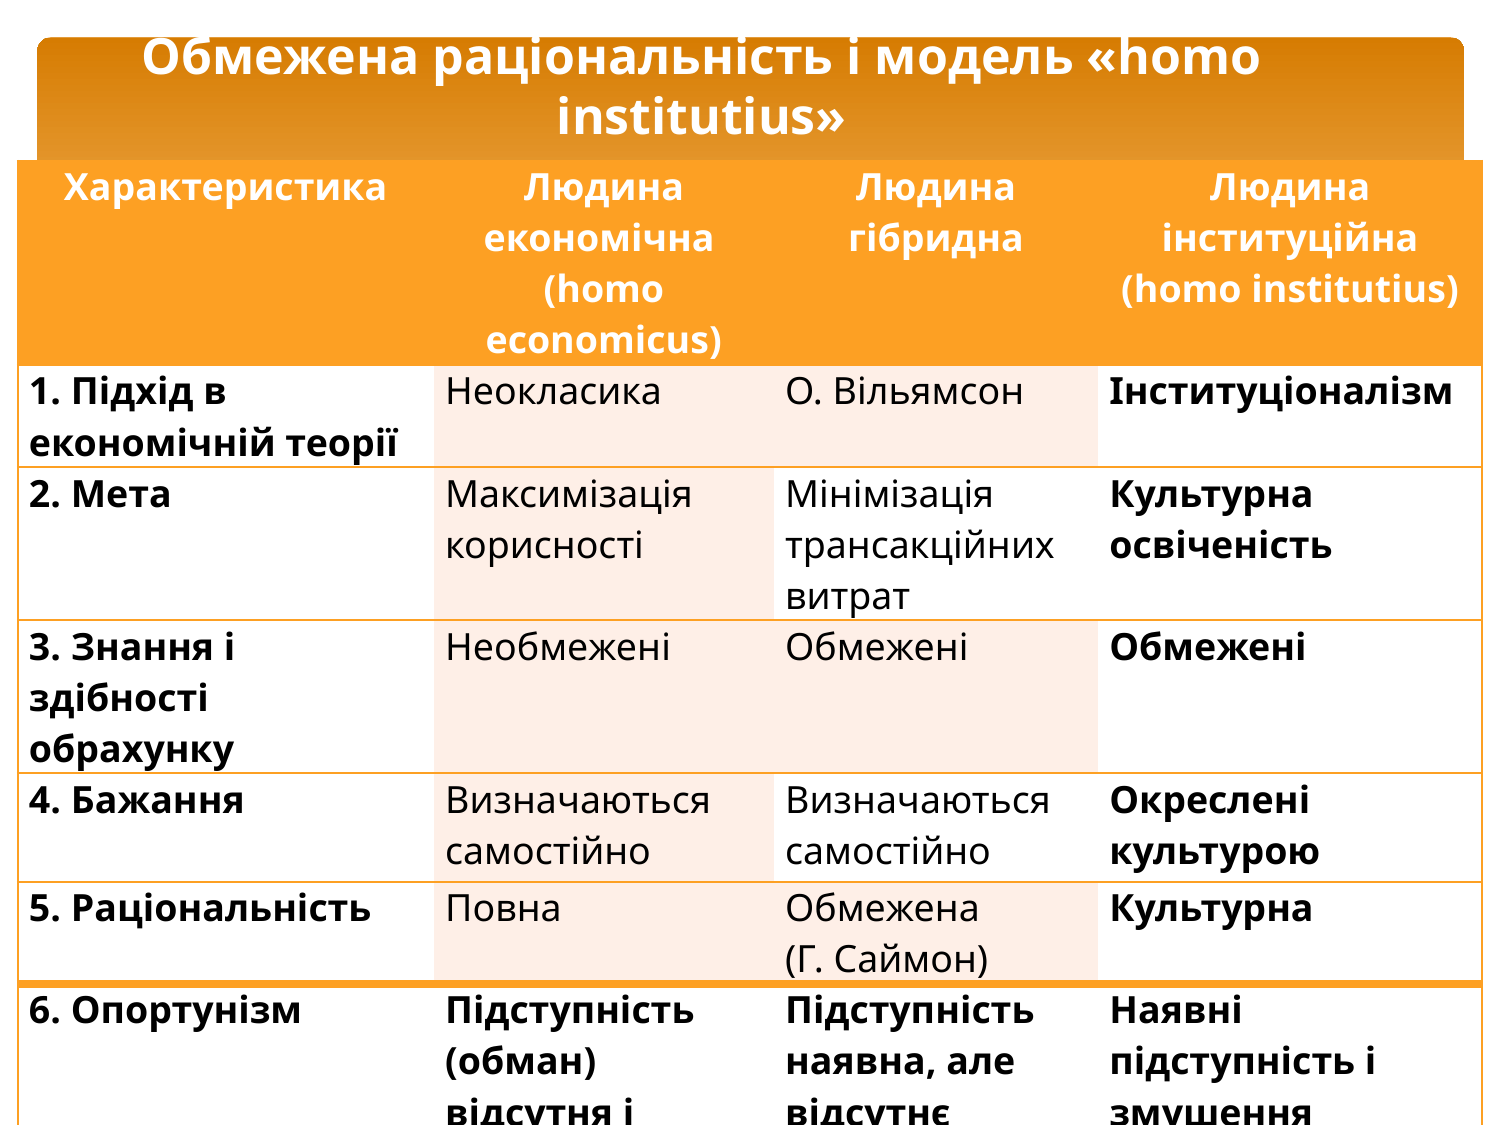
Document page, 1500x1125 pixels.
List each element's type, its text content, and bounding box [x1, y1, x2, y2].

table_cell Культурна [1098, 883, 1481, 980]
table_cell 6. Опортунізм [19, 988, 434, 1125]
table_cell Повна [434, 883, 774, 980]
title Обмежена раціональність і модель «homo institutius» [76, 30, 1327, 138]
table_cell Культурна освіченість [1098, 468, 1481, 619]
table_cell 4. Бажання [19, 774, 434, 881]
table_cell 3. Знання і здібності обрахунку [19, 621, 434, 772]
table_cell 5. Раціональність [19, 883, 434, 980]
table_cell Окреслені культурою [1098, 774, 1481, 881]
table_header Людина інституційна (homo institutius) [1098, 162, 1481, 364]
table_cell Обмежені [774, 621, 1098, 772]
table_cell Визначаються самостійно [434, 774, 774, 881]
table_cell 2. Мета [19, 468, 434, 619]
table_header Людина економічна (homo economіcus) [434, 162, 774, 364]
table_cell Максимізація корисності [434, 468, 774, 619]
table_cell О. Вільямсон [774, 366, 1098, 466]
table_cell Наявні підступність і змушення [1098, 988, 1481, 1125]
table_cell Підступність наявна, але відсутнє змушення [774, 988, 1098, 1125]
table_cell Обмежена (Г. Саймон) [774, 883, 1098, 980]
table_header Характеристика [19, 162, 434, 364]
table_cell Підступність (обман) відсутня і немає змушення [434, 988, 774, 1125]
table_cell Інституціоналізм [1098, 366, 1481, 466]
table_cell 1. Підхід в економічній теорії [19, 366, 434, 466]
table_cell Неокласика [434, 366, 774, 466]
table_cell Визначаються самостійно [774, 774, 1098, 881]
table_header Людина гібридна [774, 162, 1098, 364]
table_cell Необмежені [434, 621, 774, 772]
table_cell Мінімізація трансакційних витрат [774, 468, 1098, 619]
table_cell Обмежені [1098, 621, 1481, 772]
